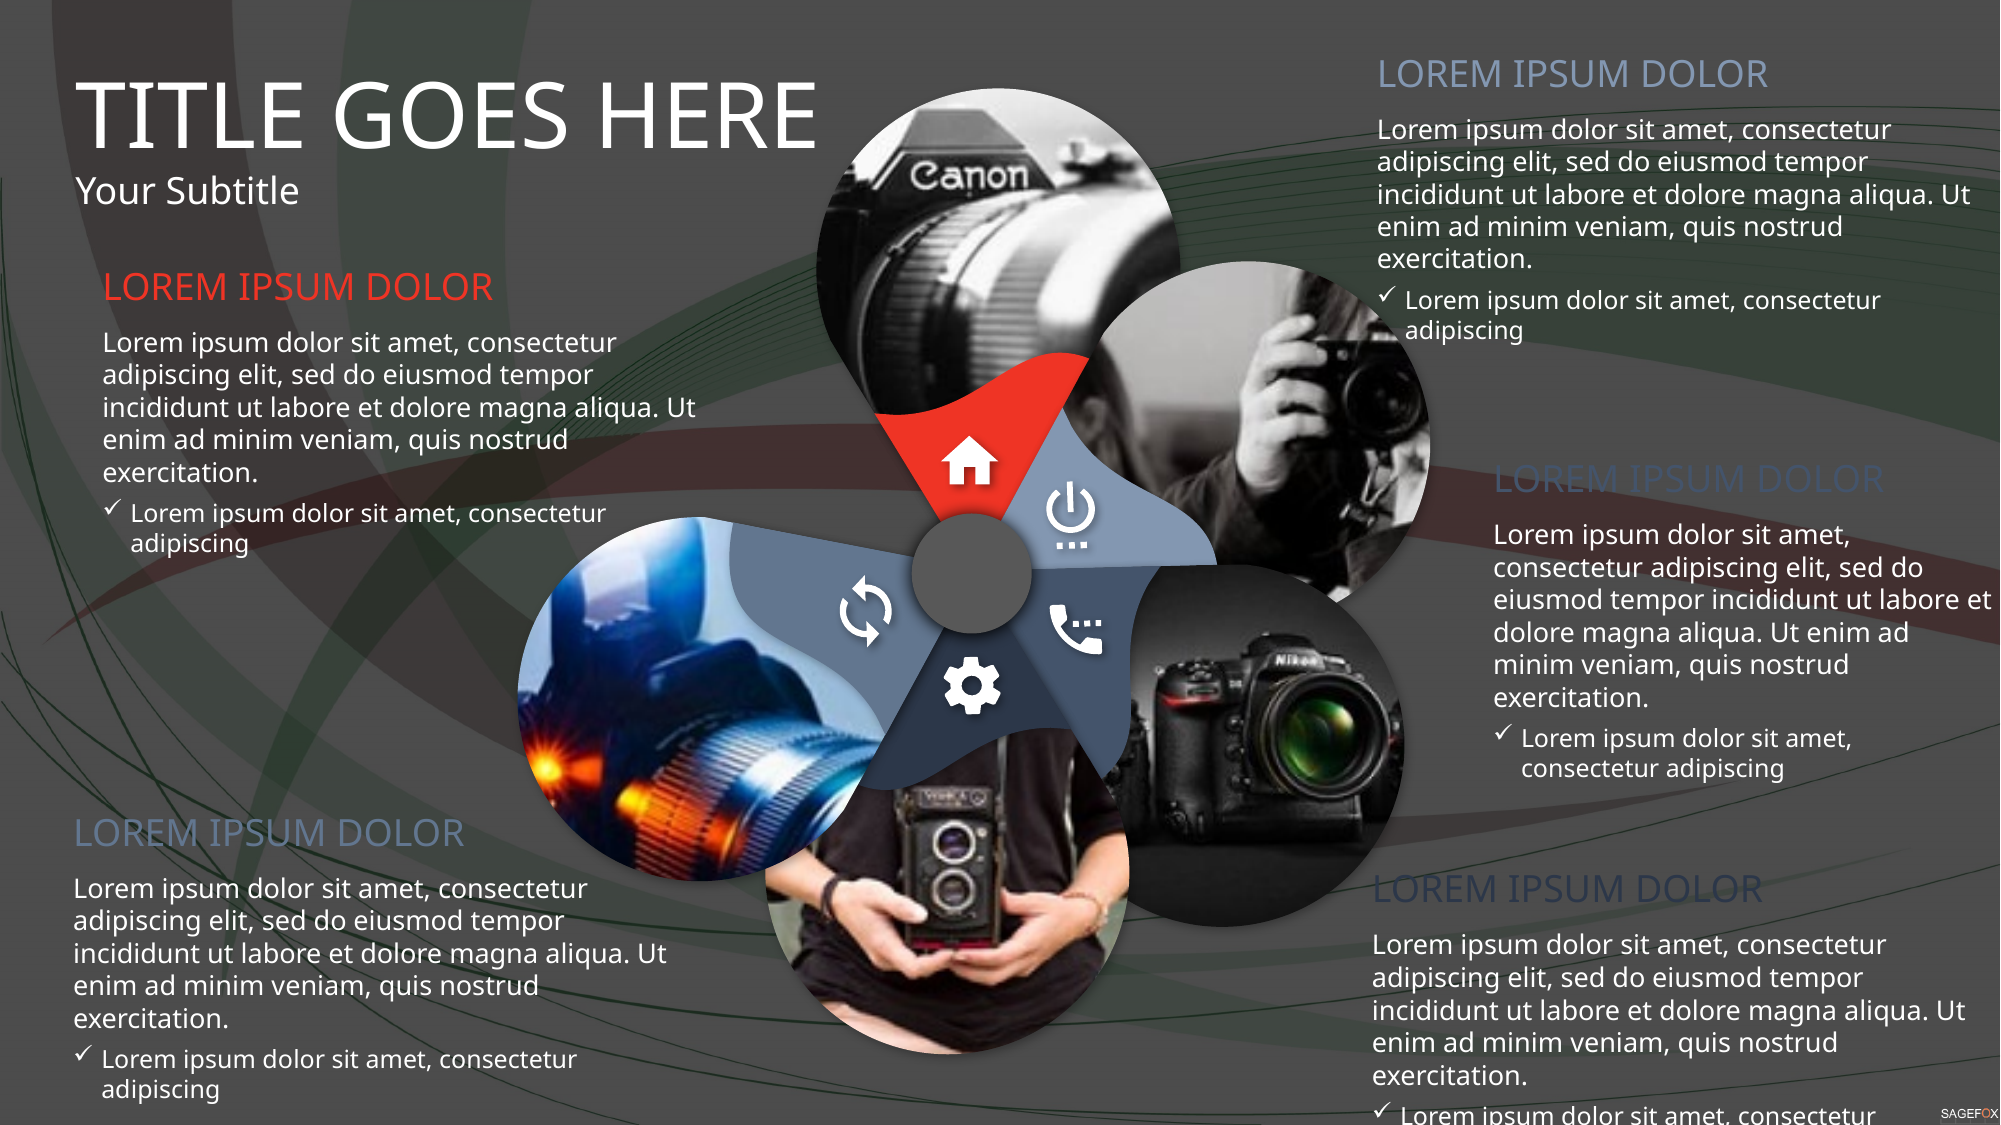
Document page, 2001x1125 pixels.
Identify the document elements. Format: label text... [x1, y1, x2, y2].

text_box LOREM IPSUM DOLOR Lorem ipsum dolor sit amet, consectetur adipiscing elit, sed do eiusmod tempor incididunt ut labore et dolore magna aliqua. Ut enim ad minim veniam, quis nostrud exercitation. Lorem ipsum dolor sit amet, consectetur adipiscing [1478, 447, 2000, 790]
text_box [729, 627, 1180, 1022]
picture [0, 0, 2001, 1125]
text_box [519, 484, 970, 879]
text_box LOREM IPSUM DOLOR Lorem ipsum dolor sit amet, consectetur adipiscing elit, sed do eiusmod tempor incididunt ut labore et dolore magna aliqua. Ut enim ad minim veniam, quis nostrud exercitation. Lorem ipsum dolor sit amet, consectetur adipiscing [87, 255, 731, 565]
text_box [970, 517, 1410, 912]
text_box TITLE GOES HERE Your Subtitle [60, 49, 1036, 220]
text_box LOREM IPSUM DOLOR Lorem ipsum dolor sit amet, consectetur adipiscing elit, sed do eiusmod tempor incididunt ut labore et dolore magna aliqua. Ut enim ad minim veniam, quis nostrud exercitation. Lorem ipsum dolor sit amet, consectetur adipiscing [1357, 858, 2000, 1125]
text_box LOREM IPSUM DOLOR Lorem ipsum dolor sit amet, consectetur adipiscing elit, sed do eiusmod tempor incididunt ut labore et dolore magna aliqua. Ut enim ad minim veniam, quis nostrud exercitation. Lorem ipsum dolor sit amet, consectetur adipiscing [1362, 42, 2000, 352]
text_box LOREM IPSUM DOLOR Lorem ipsum dolor sit amet, consectetur adipiscing elit, sed do eiusmod tempor incididunt ut labore et dolore magna aliqua. Ut enim ad minim veniam, quis nostrud exercitation. Lorem ipsum dolor sit amet, consectetur adipiscing [58, 801, 701, 1111]
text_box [765, 121, 1216, 516]
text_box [978, 263, 1429, 659]
